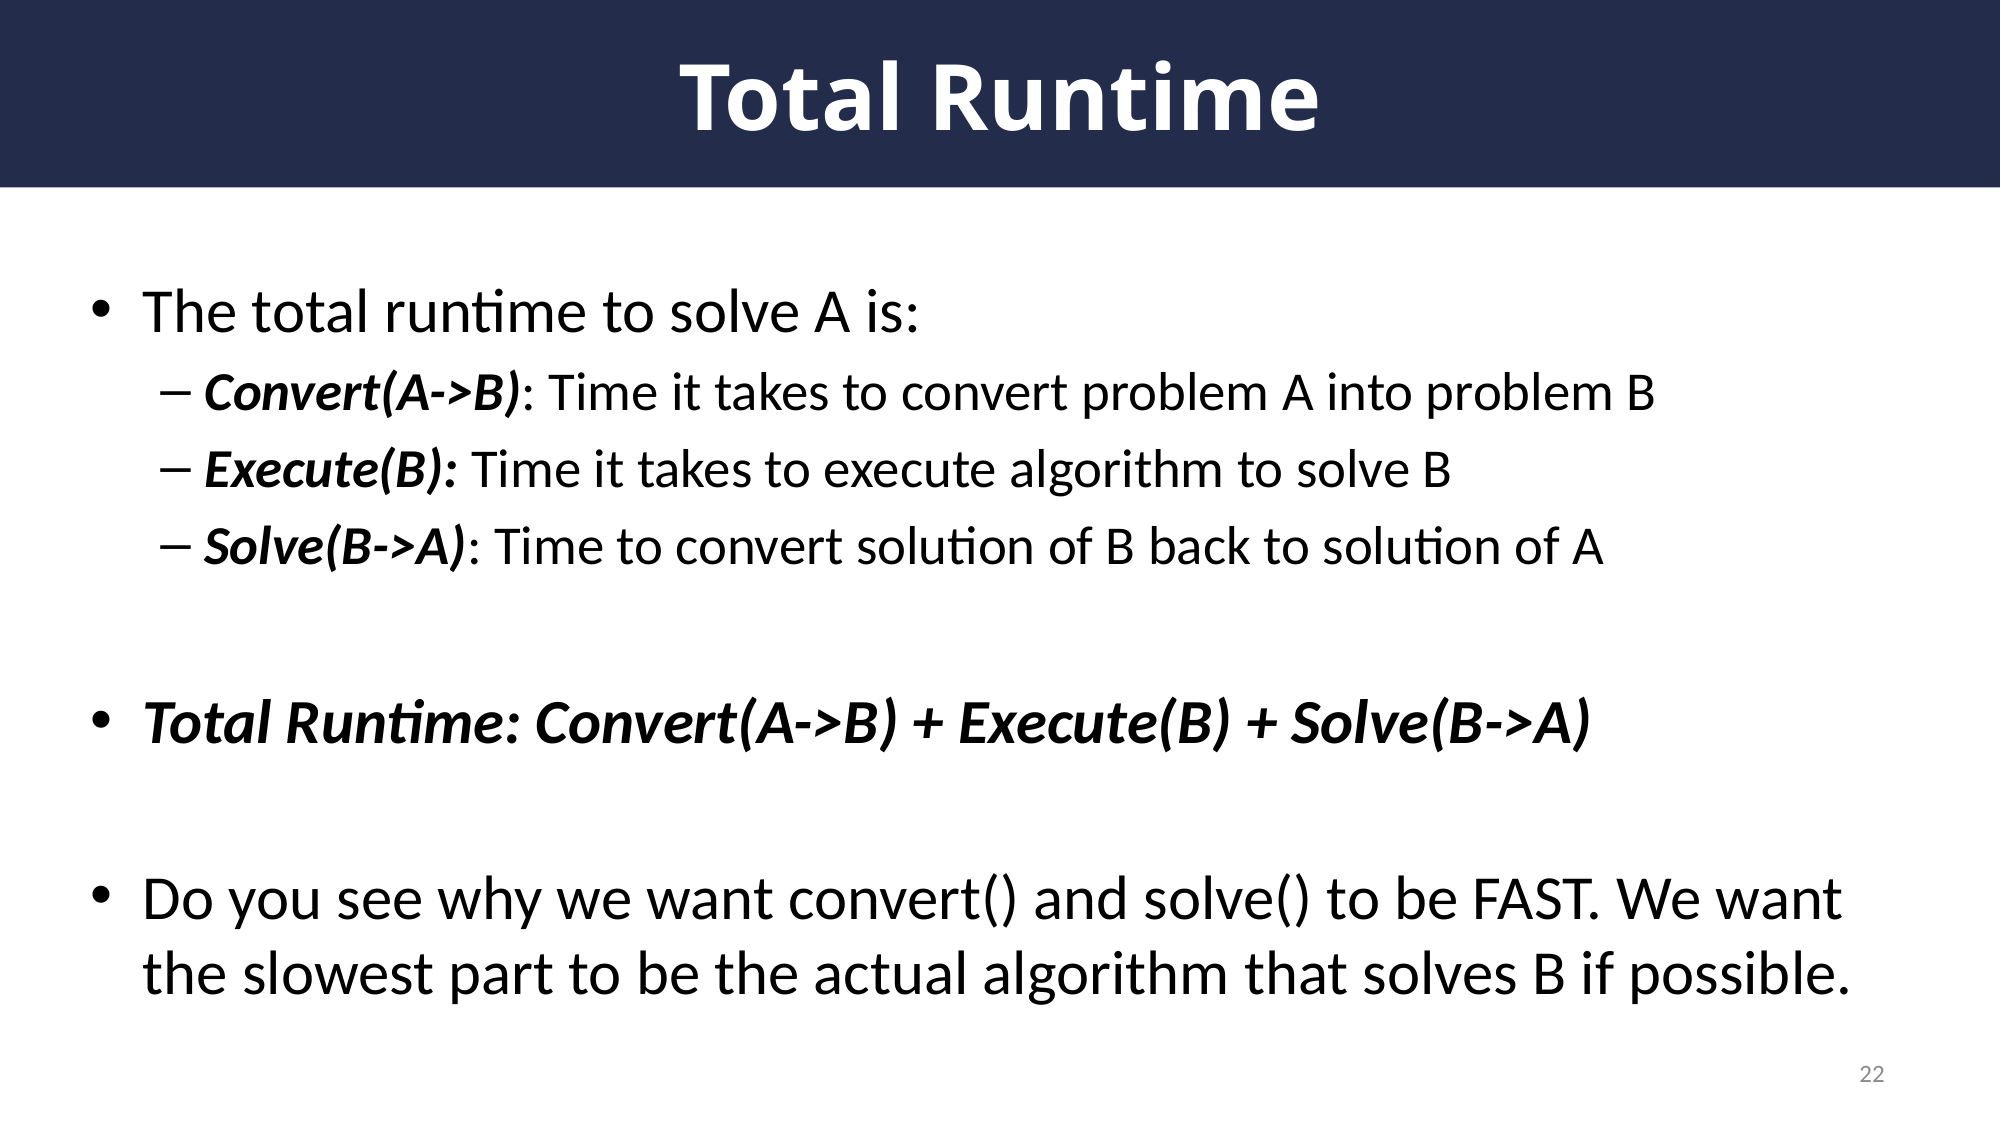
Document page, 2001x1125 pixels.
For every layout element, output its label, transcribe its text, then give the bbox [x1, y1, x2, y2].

title Total Runtime [99, 24, 1900, 163]
list The total runtime to solve A is: Convert(A->B): Time it takes to convert problem A into problem B Execute(B): Time it takes to execute algorithm to solve B Solve(B->A): Time to convert solution of B back to solution of A Total Runtime: Convert(A->B) + Execute(B) + Solve(B->A) Do you see why we want convert() and solve() to be FAST. We want the slowest part to be the actual algorithm that solves B if possible. [75, 262, 1900, 1075]
slide_number 22 [1433, 1075, 1900, 1103]
